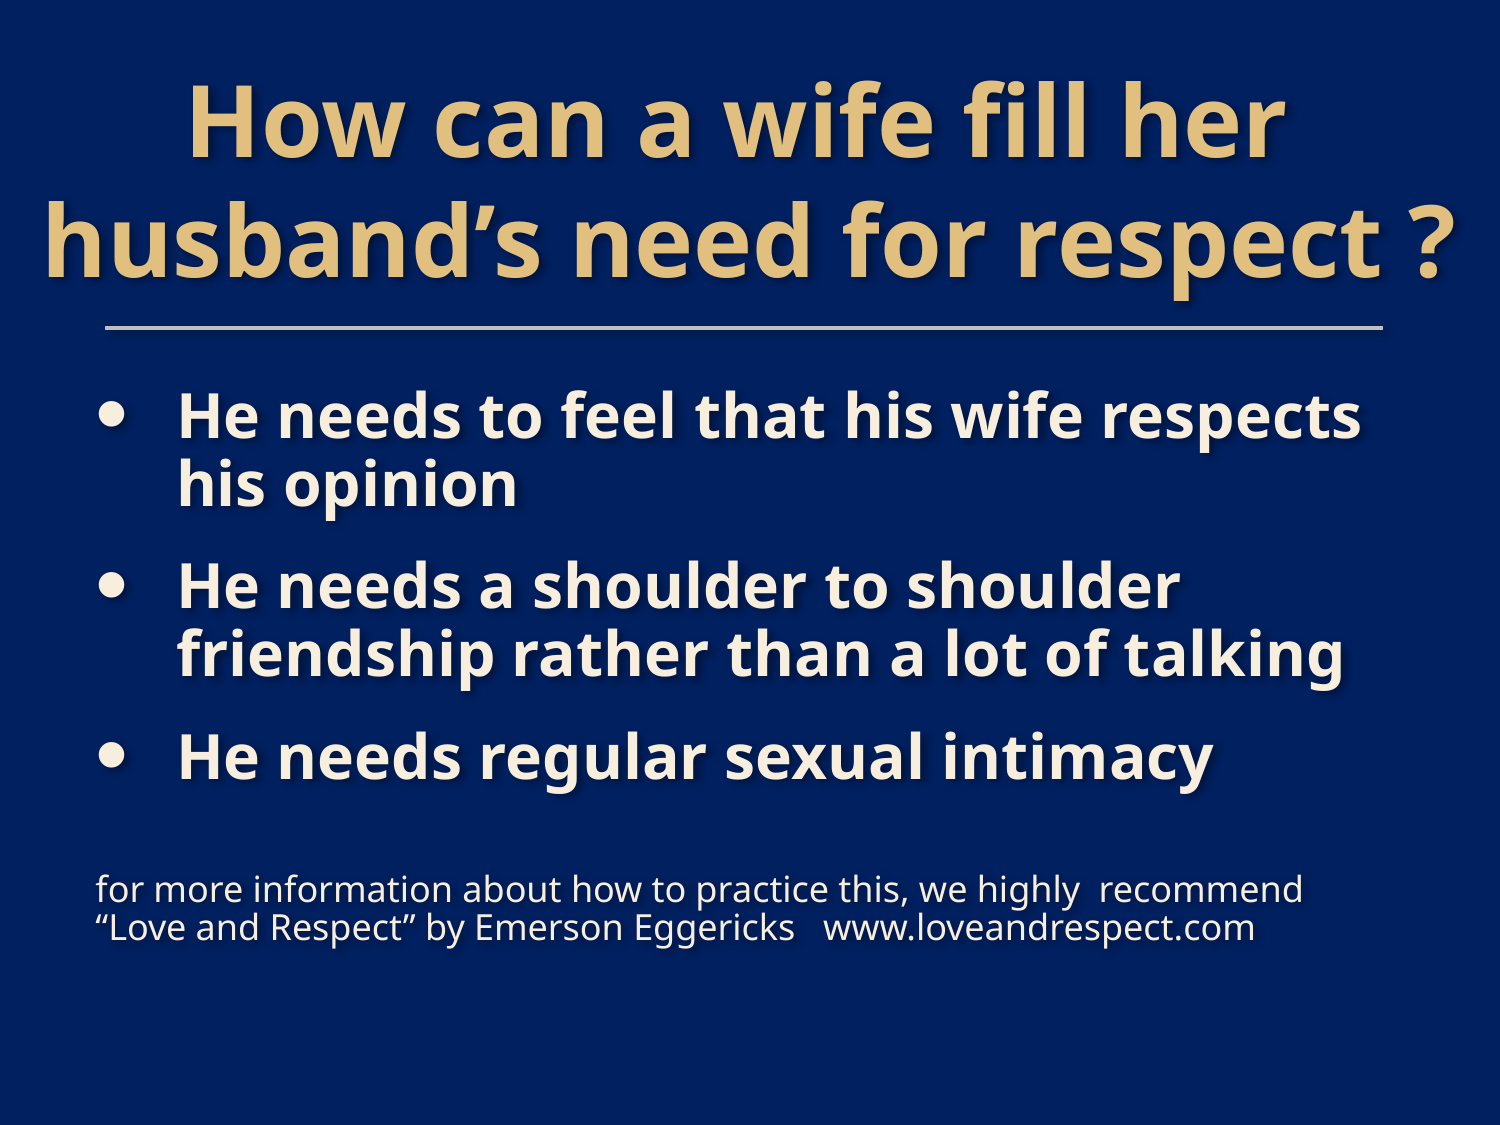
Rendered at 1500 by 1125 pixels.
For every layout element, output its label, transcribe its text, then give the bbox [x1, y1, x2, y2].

title How can a wife fill her husband’s need for respect ? [0, 117, 1500, 305]
list He needs to feel that his wife respects his opinion He needs a shoulder to shoulder friendship rather than a lot of talking He needs regular sexual intimacy for more information about how to practice this, we highly recommend “Love and Respect” by Emerson Eggericks www.loveandrespect.com [87, 374, 1407, 1009]
